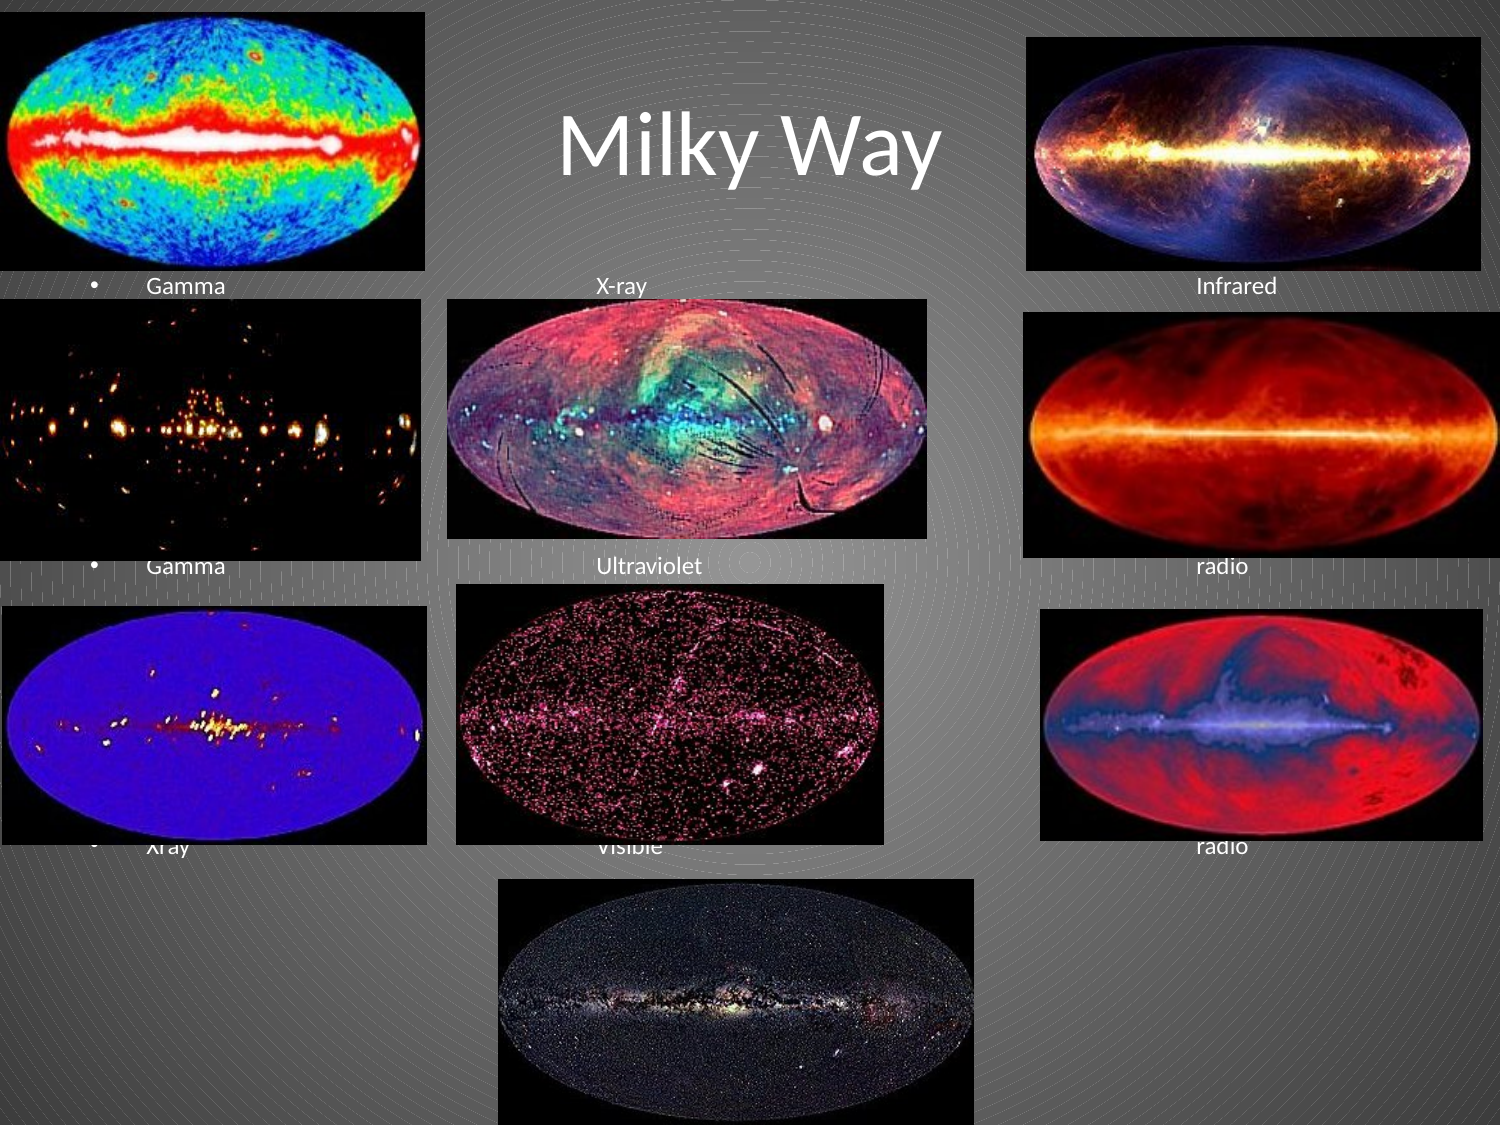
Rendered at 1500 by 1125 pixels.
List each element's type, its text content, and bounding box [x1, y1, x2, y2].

list Gamma X-ray Infrared Gamma Ultraviolet radio Xray Visible radio [75, 262, 1425, 1005]
picture [0, 299, 421, 561]
title Milky Way [429, 45, 1021, 233]
picture [498, 878, 974, 1125]
picture [2, 606, 427, 845]
picture [1039, 609, 1483, 842]
picture [1022, 312, 1500, 558]
picture [1026, 36, 1482, 271]
picture [447, 299, 928, 540]
picture [0, 12, 426, 271]
picture [455, 584, 884, 845]
